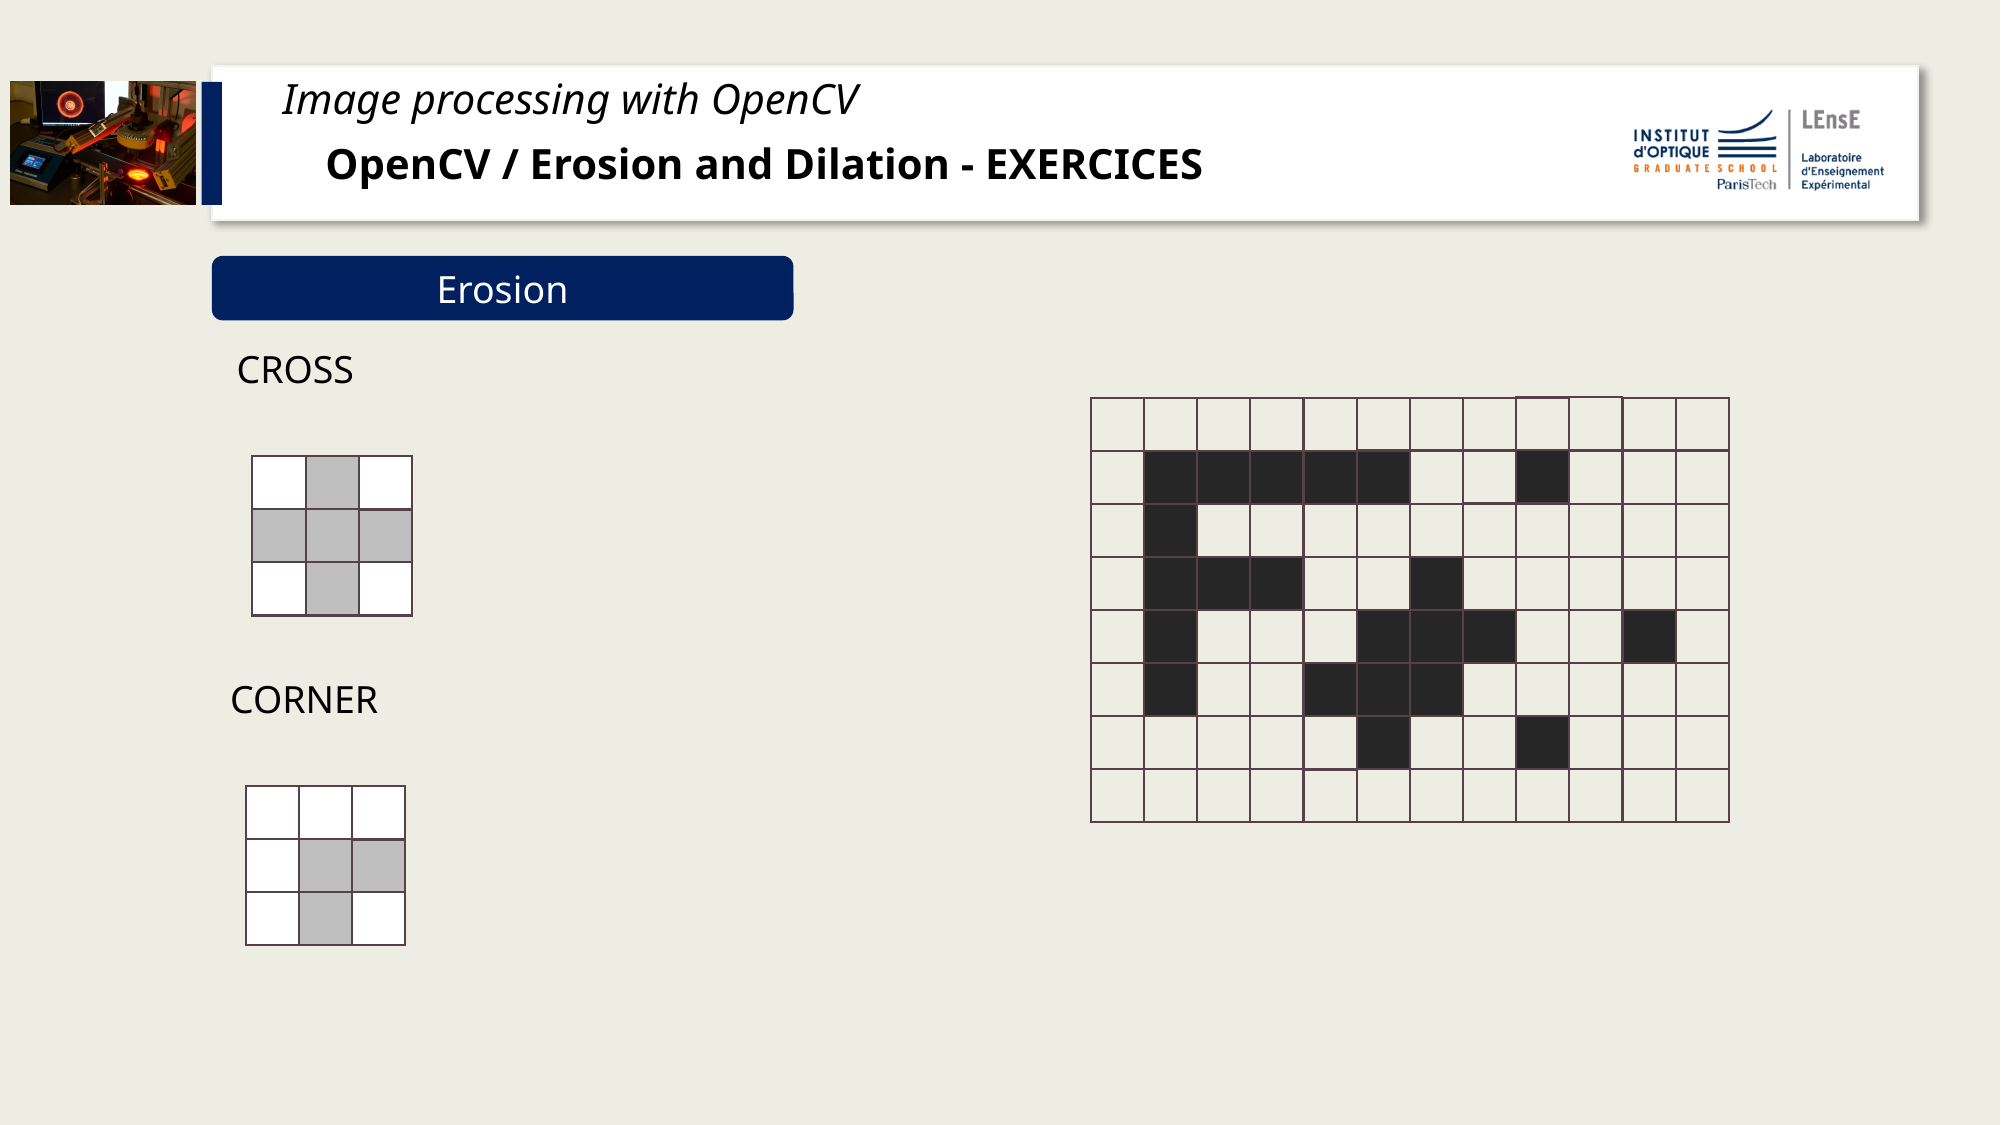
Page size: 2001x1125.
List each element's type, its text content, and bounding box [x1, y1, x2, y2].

text_box [1196, 556, 1249, 609]
text_box [1305, 450, 1356, 503]
text_box [1249, 450, 1305, 503]
text_box [1356, 397, 1411, 449]
text_box OpenCV / Erosion and Dilation - EXERCICES [310, 130, 1342, 196]
text_box [201, 81, 223, 206]
text_box [211, 65, 1919, 221]
text_box Image processing with OpenCV [267, 71, 1641, 187]
text_box [351, 891, 406, 946]
text_box [1621, 768, 1677, 823]
text_box [1677, 556, 1730, 609]
text_box [1356, 715, 1411, 768]
text_box [1515, 715, 1570, 768]
text_box [1249, 662, 1305, 715]
text_box [1462, 503, 1515, 556]
text_box [1249, 556, 1305, 609]
text_box [1677, 662, 1730, 715]
picture [1608, 83, 1909, 207]
text_box [1621, 503, 1677, 556]
text_box [1145, 450, 1196, 503]
text_box [1621, 715, 1677, 768]
text_box [1145, 662, 1196, 715]
text_box [1305, 609, 1356, 662]
text_box [251, 455, 307, 508]
text_box CROSS [221, 338, 414, 399]
text_box [1677, 768, 1730, 823]
text_box [1356, 662, 1411, 715]
text_box [1305, 556, 1356, 609]
text_box [1621, 662, 1677, 715]
text_box [1570, 768, 1621, 823]
text_box [1462, 662, 1515, 715]
text_box [1411, 609, 1462, 662]
text_box [1090, 450, 1145, 503]
text_box [1305, 397, 1356, 450]
text_box [300, 891, 351, 946]
text_box [1515, 609, 1570, 662]
text_box [1411, 662, 1462, 715]
text_box [1305, 662, 1356, 715]
text_box [1196, 662, 1249, 715]
text_box [1090, 715, 1145, 768]
text_box [1145, 503, 1196, 556]
text_box [1411, 715, 1462, 768]
text_box [1515, 396, 1570, 449]
text_box [1677, 397, 1730, 449]
text_box [1677, 503, 1730, 556]
text_box [1196, 768, 1249, 823]
text_box [1411, 556, 1462, 609]
text_box [307, 508, 360, 561]
text_box [1090, 397, 1145, 450]
text_box [1145, 609, 1196, 662]
text_box [1515, 556, 1570, 609]
text_box [1462, 556, 1515, 609]
text_box [1621, 556, 1677, 609]
text_box [1196, 450, 1249, 503]
text_box [1145, 715, 1196, 768]
text_box [1356, 609, 1411, 662]
text_box [1356, 503, 1411, 556]
text_box [300, 785, 351, 838]
text_box [1145, 556, 1196, 609]
text_box [1570, 609, 1621, 662]
text_box [1411, 768, 1462, 823]
text_box [1462, 768, 1515, 823]
text_box [1621, 397, 1677, 449]
text_box [1249, 768, 1305, 823]
text_box CORNER [215, 668, 407, 729]
text_box [1570, 715, 1621, 768]
text_box [1356, 768, 1411, 823]
text_box [1411, 449, 1462, 503]
text_box [1570, 503, 1621, 556]
text_box [1462, 449, 1515, 503]
picture [10, 81, 196, 205]
text_box [1196, 397, 1249, 450]
text_box [1462, 715, 1515, 768]
text_box [1145, 397, 1196, 450]
text_box [1305, 768, 1356, 823]
text_box [1570, 662, 1621, 715]
text_box [1462, 397, 1515, 449]
text_box [1677, 609, 1730, 662]
text_box [1249, 503, 1305, 556]
text_box [1515, 768, 1570, 823]
text_box Erosion [210, 254, 795, 322]
text_box [358, 561, 413, 617]
text_box [1090, 768, 1145, 823]
text_box [1621, 449, 1677, 503]
text_box [307, 455, 358, 508]
text_box [251, 561, 307, 617]
text_box [1249, 715, 1305, 768]
text_box [1090, 609, 1145, 662]
text_box [1570, 450, 1621, 503]
text_box [1462, 609, 1515, 662]
text_box [1677, 449, 1730, 503]
text_box [1090, 503, 1145, 556]
text_box [1090, 662, 1145, 715]
text_box [1249, 397, 1305, 450]
text_box [245, 838, 300, 891]
text_box [1196, 503, 1249, 556]
text_box [351, 838, 406, 891]
text_box [351, 785, 406, 838]
text_box [245, 891, 300, 946]
text_box [1621, 609, 1677, 662]
text_box [1356, 556, 1411, 609]
text_box [358, 455, 413, 509]
text_box [1570, 396, 1623, 450]
text_box [307, 561, 358, 617]
text_box [245, 785, 300, 838]
text_box [1249, 609, 1305, 662]
text_box [1677, 715, 1730, 768]
text_box [1305, 715, 1356, 768]
text_box [1411, 503, 1462, 556]
text_box [358, 509, 413, 561]
text_box [1515, 503, 1570, 556]
text_box [300, 838, 351, 891]
text_box [1305, 503, 1356, 556]
text_box [1196, 609, 1249, 662]
text_box [1090, 556, 1145, 609]
text_box [1196, 715, 1249, 768]
text_box [1145, 768, 1196, 823]
text_box [1515, 662, 1570, 715]
text_box [1411, 397, 1462, 449]
text_box [1356, 449, 1411, 503]
text_box [1515, 449, 1570, 503]
text_box [1570, 556, 1621, 609]
text_box [251, 508, 307, 561]
